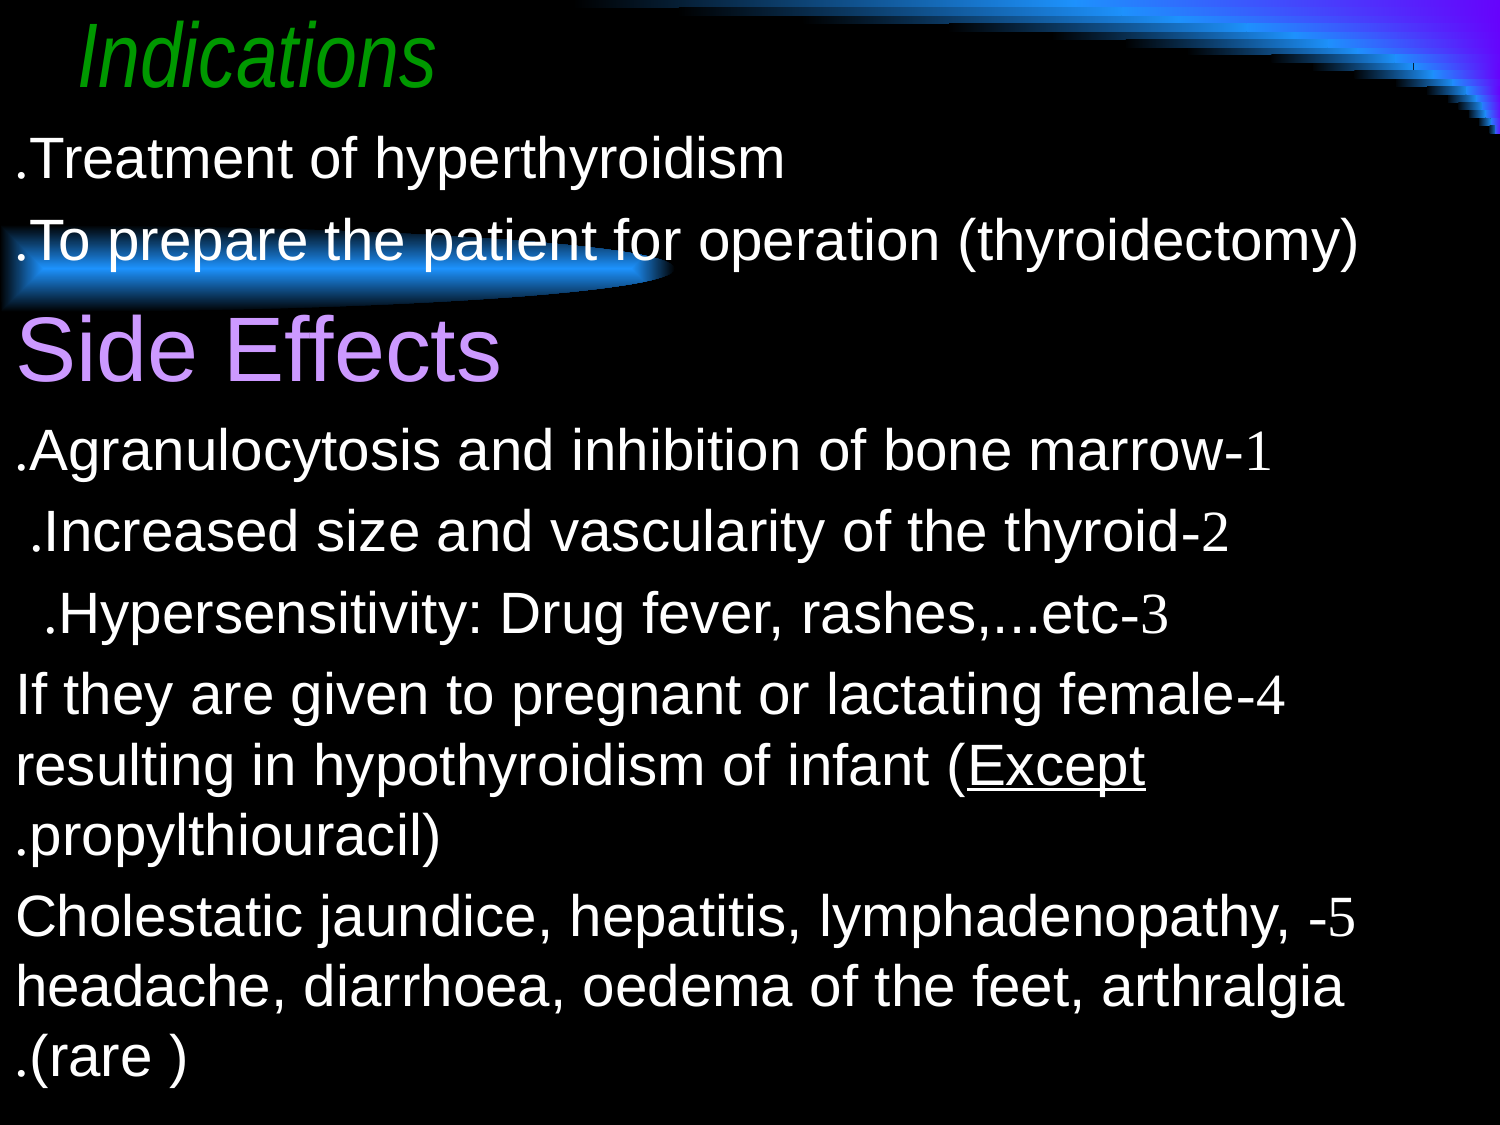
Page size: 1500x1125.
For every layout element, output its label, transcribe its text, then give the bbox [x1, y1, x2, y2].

list Treatment of hyperthyroidism. To prepare the patient for operation (thyroidectomy). Side Effects 1-Agranulocytosis and inhibition of bone marrow. 2-Increased size and vascularity of the thyroid. 3-Hypersensitivity: Drug fever, rashes,...etc. 4-If they are given to pregnant or lactating female resulting in hypothyroidism of infant (Except propylthiouracil). 5- Cholestatic jaundice, hepatitis, lymphadenopathy, headache, diarrhoea, oedema of the feet, arthralgia (rare ). [0, 112, 1500, 1125]
title Indications [62, 75, 1413, 112]
